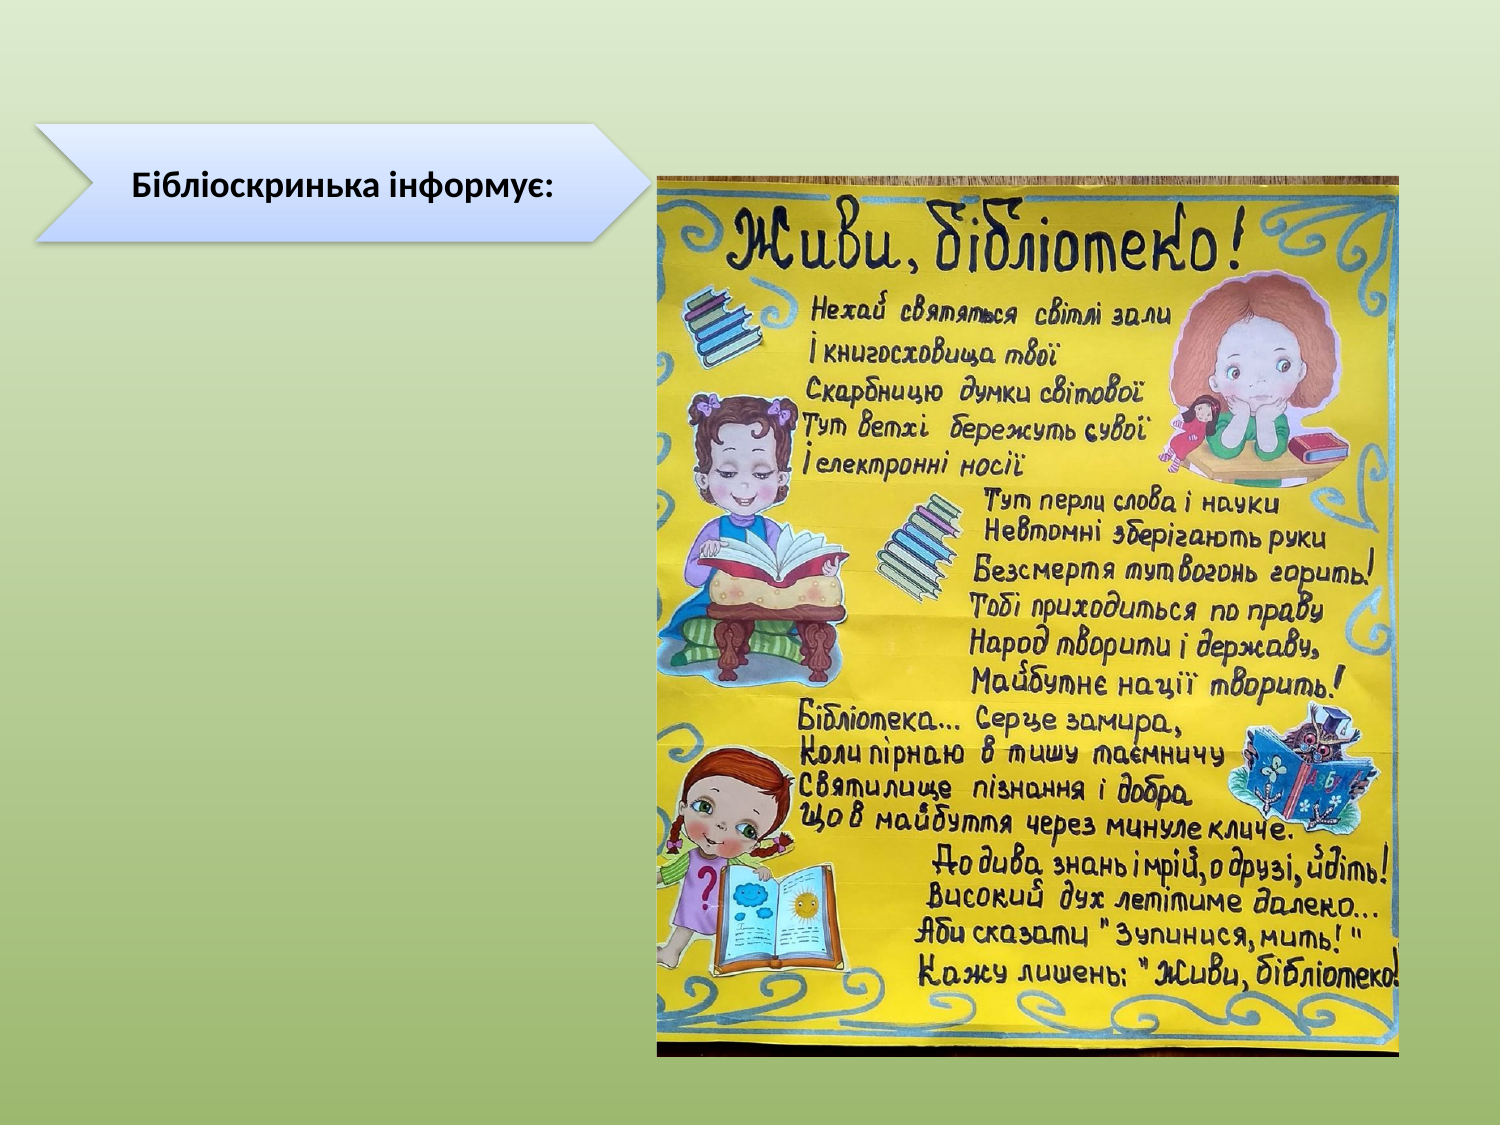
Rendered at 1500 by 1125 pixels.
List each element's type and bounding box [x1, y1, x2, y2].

list [586, 244, 1468, 988]
picture [657, 988, 1399, 1057]
picture [657, 176, 1399, 244]
text_box [34, 34, 652, 331]
